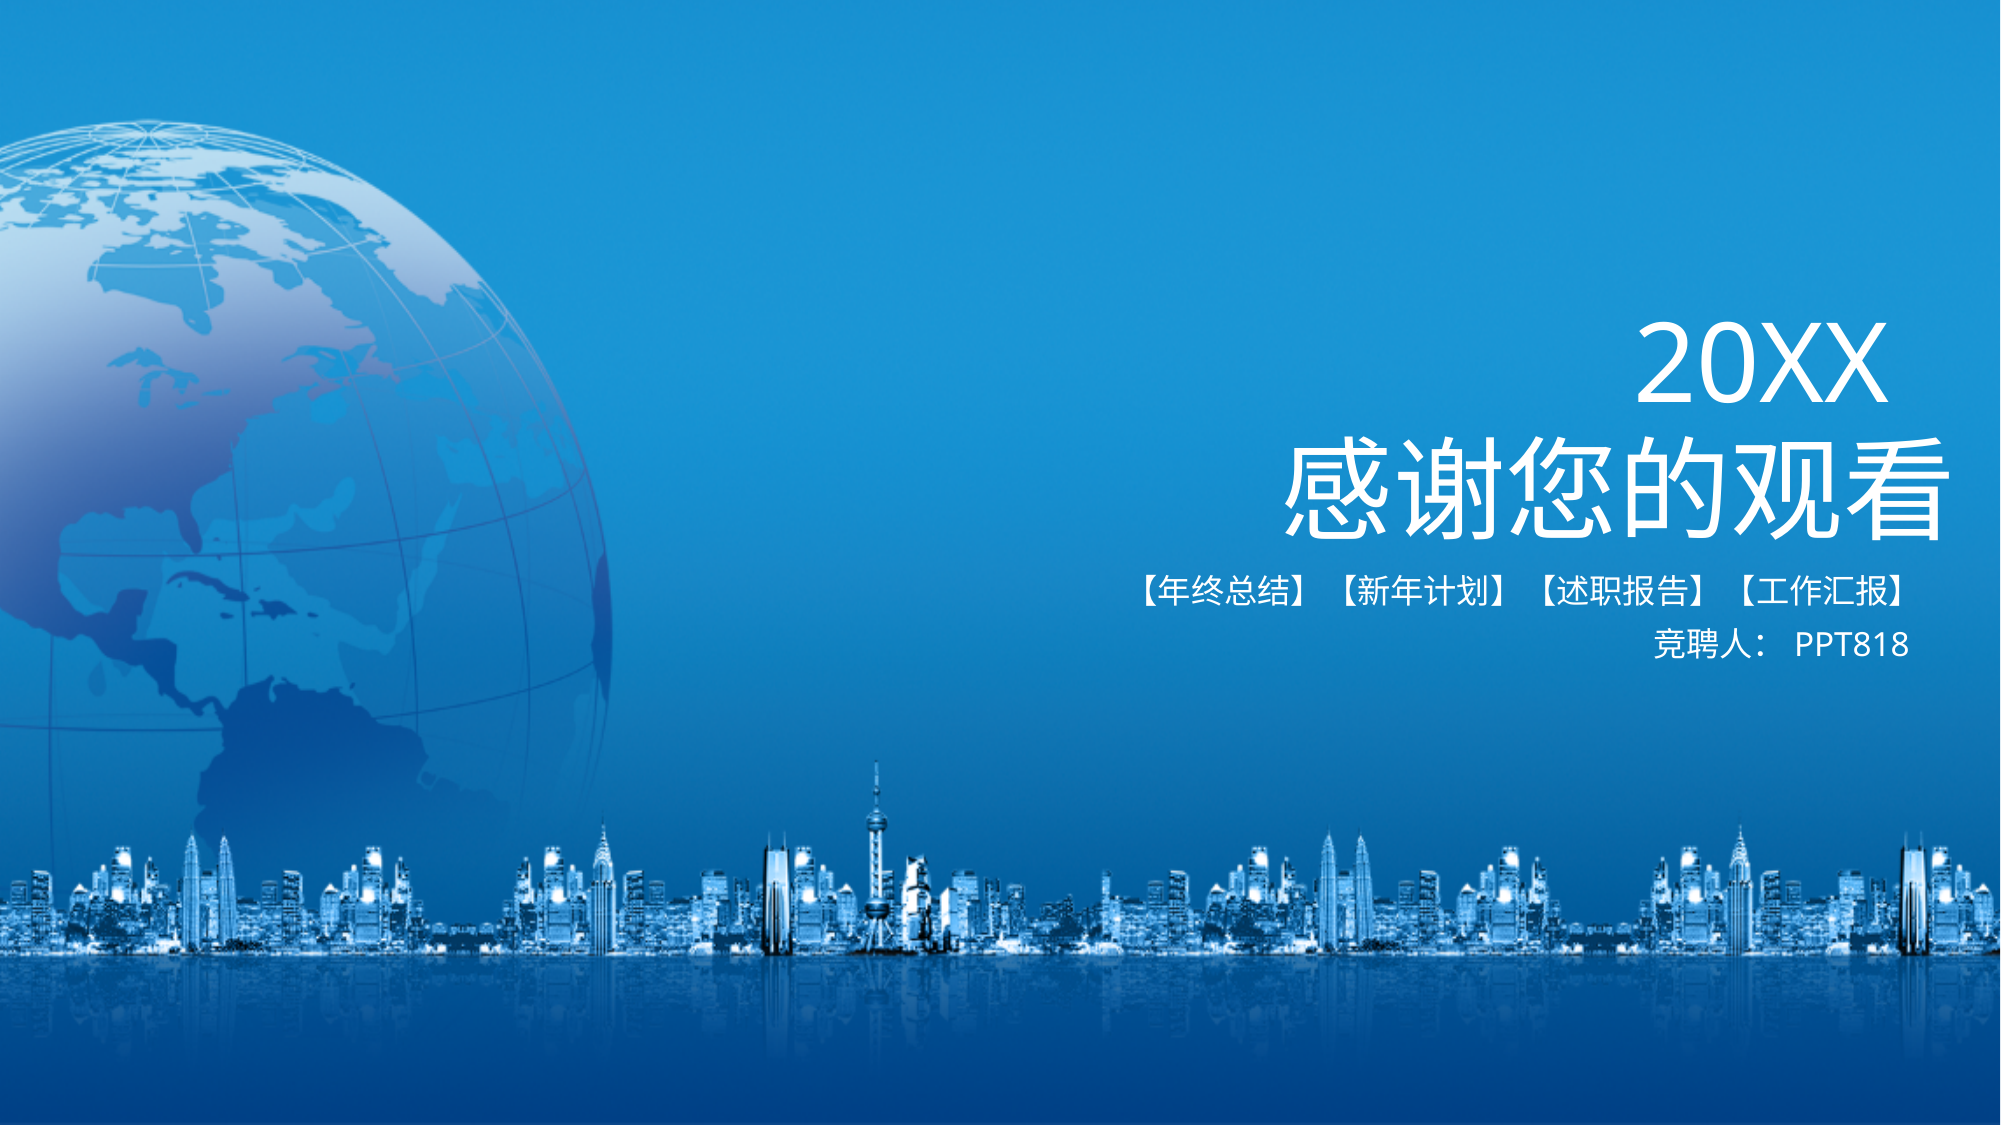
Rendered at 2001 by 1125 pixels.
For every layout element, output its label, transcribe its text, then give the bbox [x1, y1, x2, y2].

text_box 20XX [1618, 284, 1905, 433]
text_box 【年终总结】【新年计划】【述职报告】【工作汇报】 [1086, 562, 1938, 618]
picture [0, 0, 2001, 1125]
text_box 感谢您的观看 [783, 411, 1971, 562]
text_box 竞聘人：PPT818 [1612, 617, 1921, 669]
